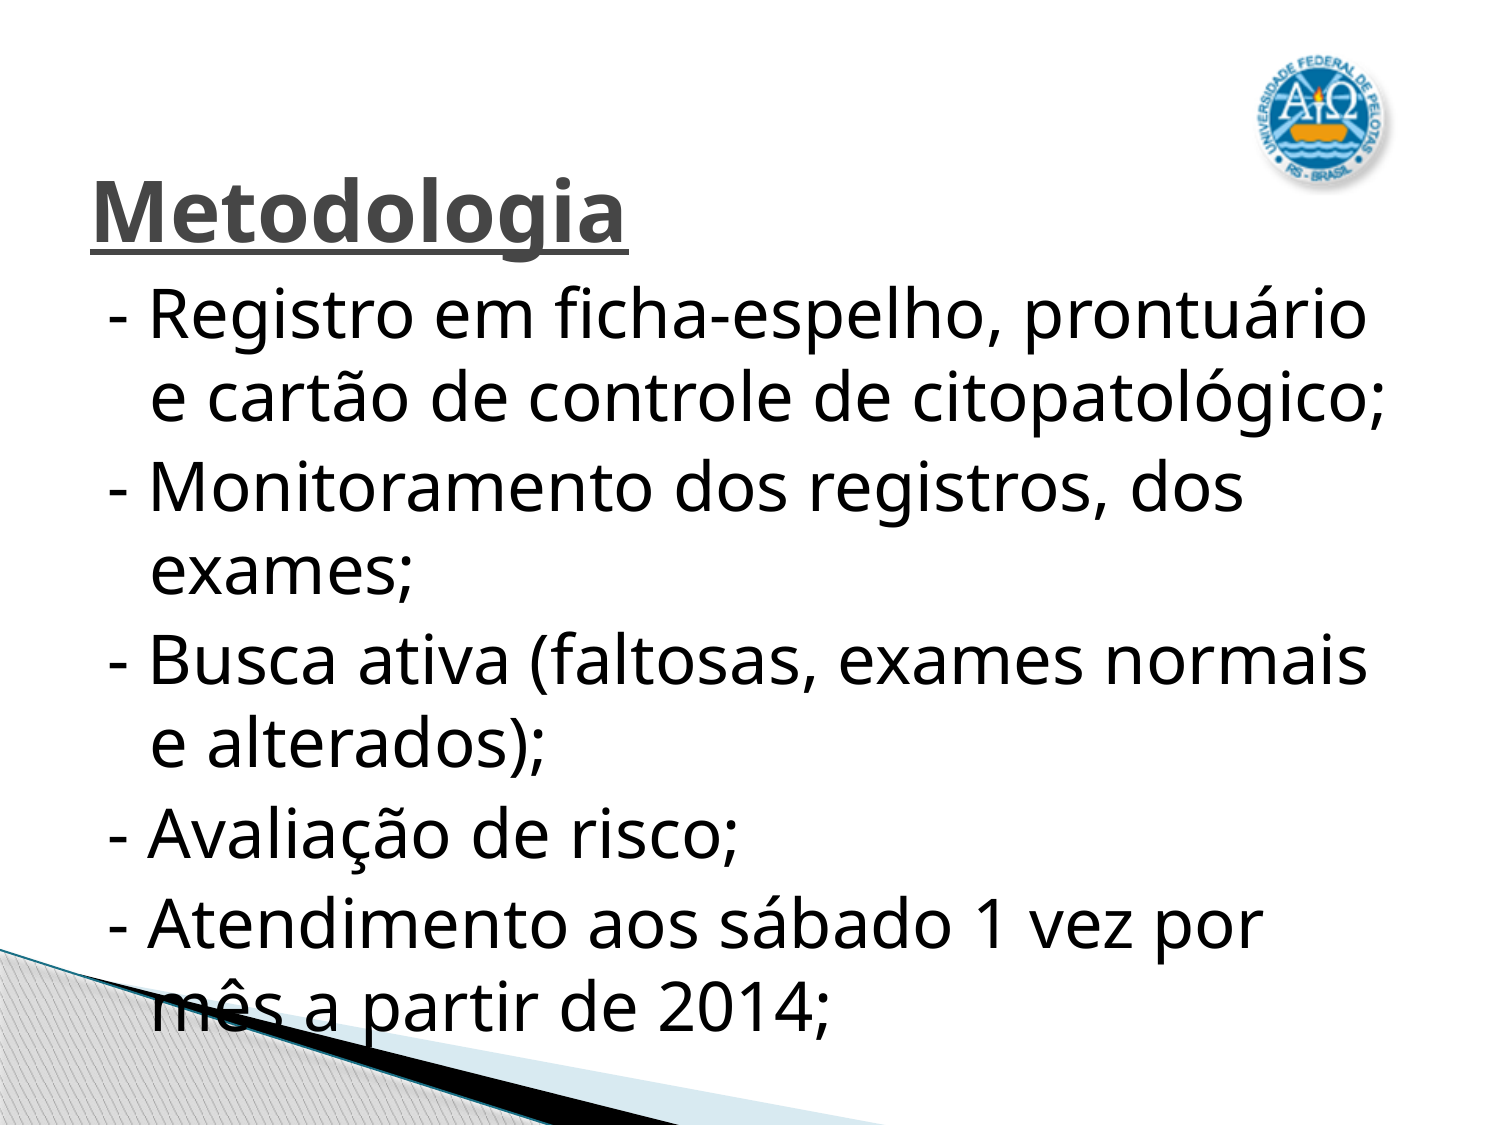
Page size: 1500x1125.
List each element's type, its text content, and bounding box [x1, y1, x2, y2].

title Metodologia [75, 45, 1425, 270]
list - Registro em ficha-espelho, prontuário e cartão de controle de citopatológico; - Monitoramento dos registros, dos exames; - Busca ativa (faltosas, exames normais e alterados); - Avaliação de risco; - Atendimento aos sábado 1 vez por mês a partir de 2014; [75, 270, 1425, 1067]
picture [1230, 46, 1410, 200]
